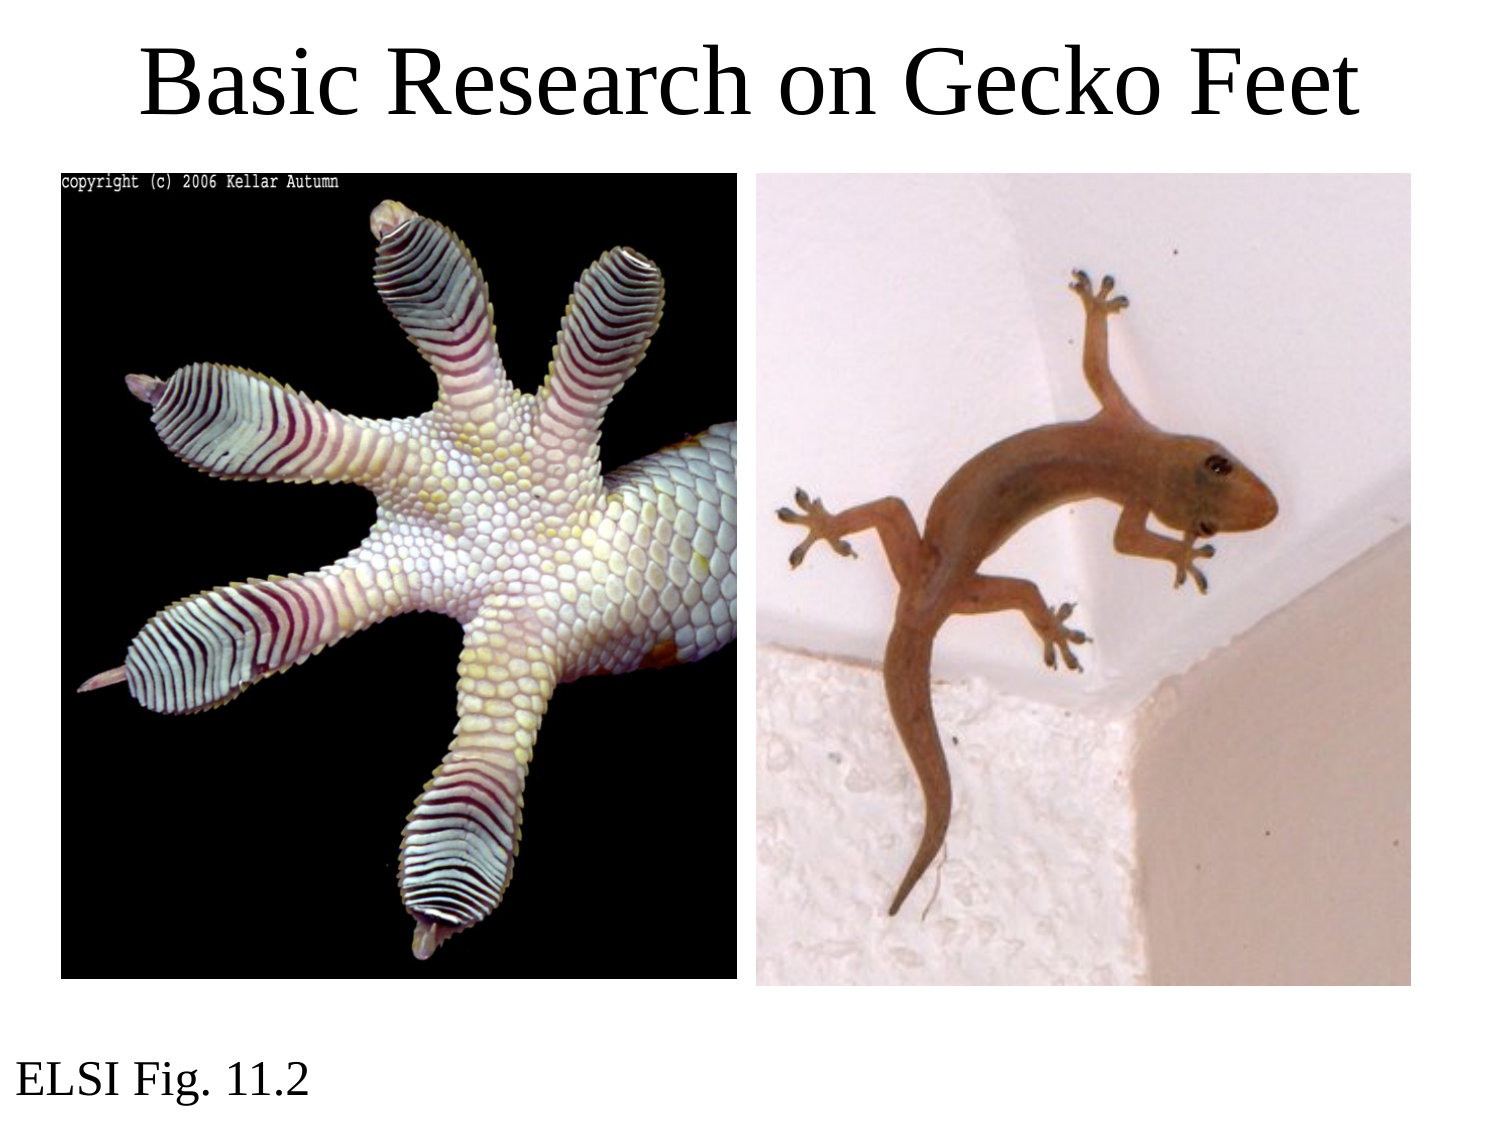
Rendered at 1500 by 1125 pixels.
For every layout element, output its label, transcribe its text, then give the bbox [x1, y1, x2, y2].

picture [755, 173, 1411, 986]
title ELSI Fig. 11.2 [0, 1026, 380, 1125]
text_box Basic Research on Gecko Feet [0, 7, 1500, 143]
picture [61, 173, 737, 979]
